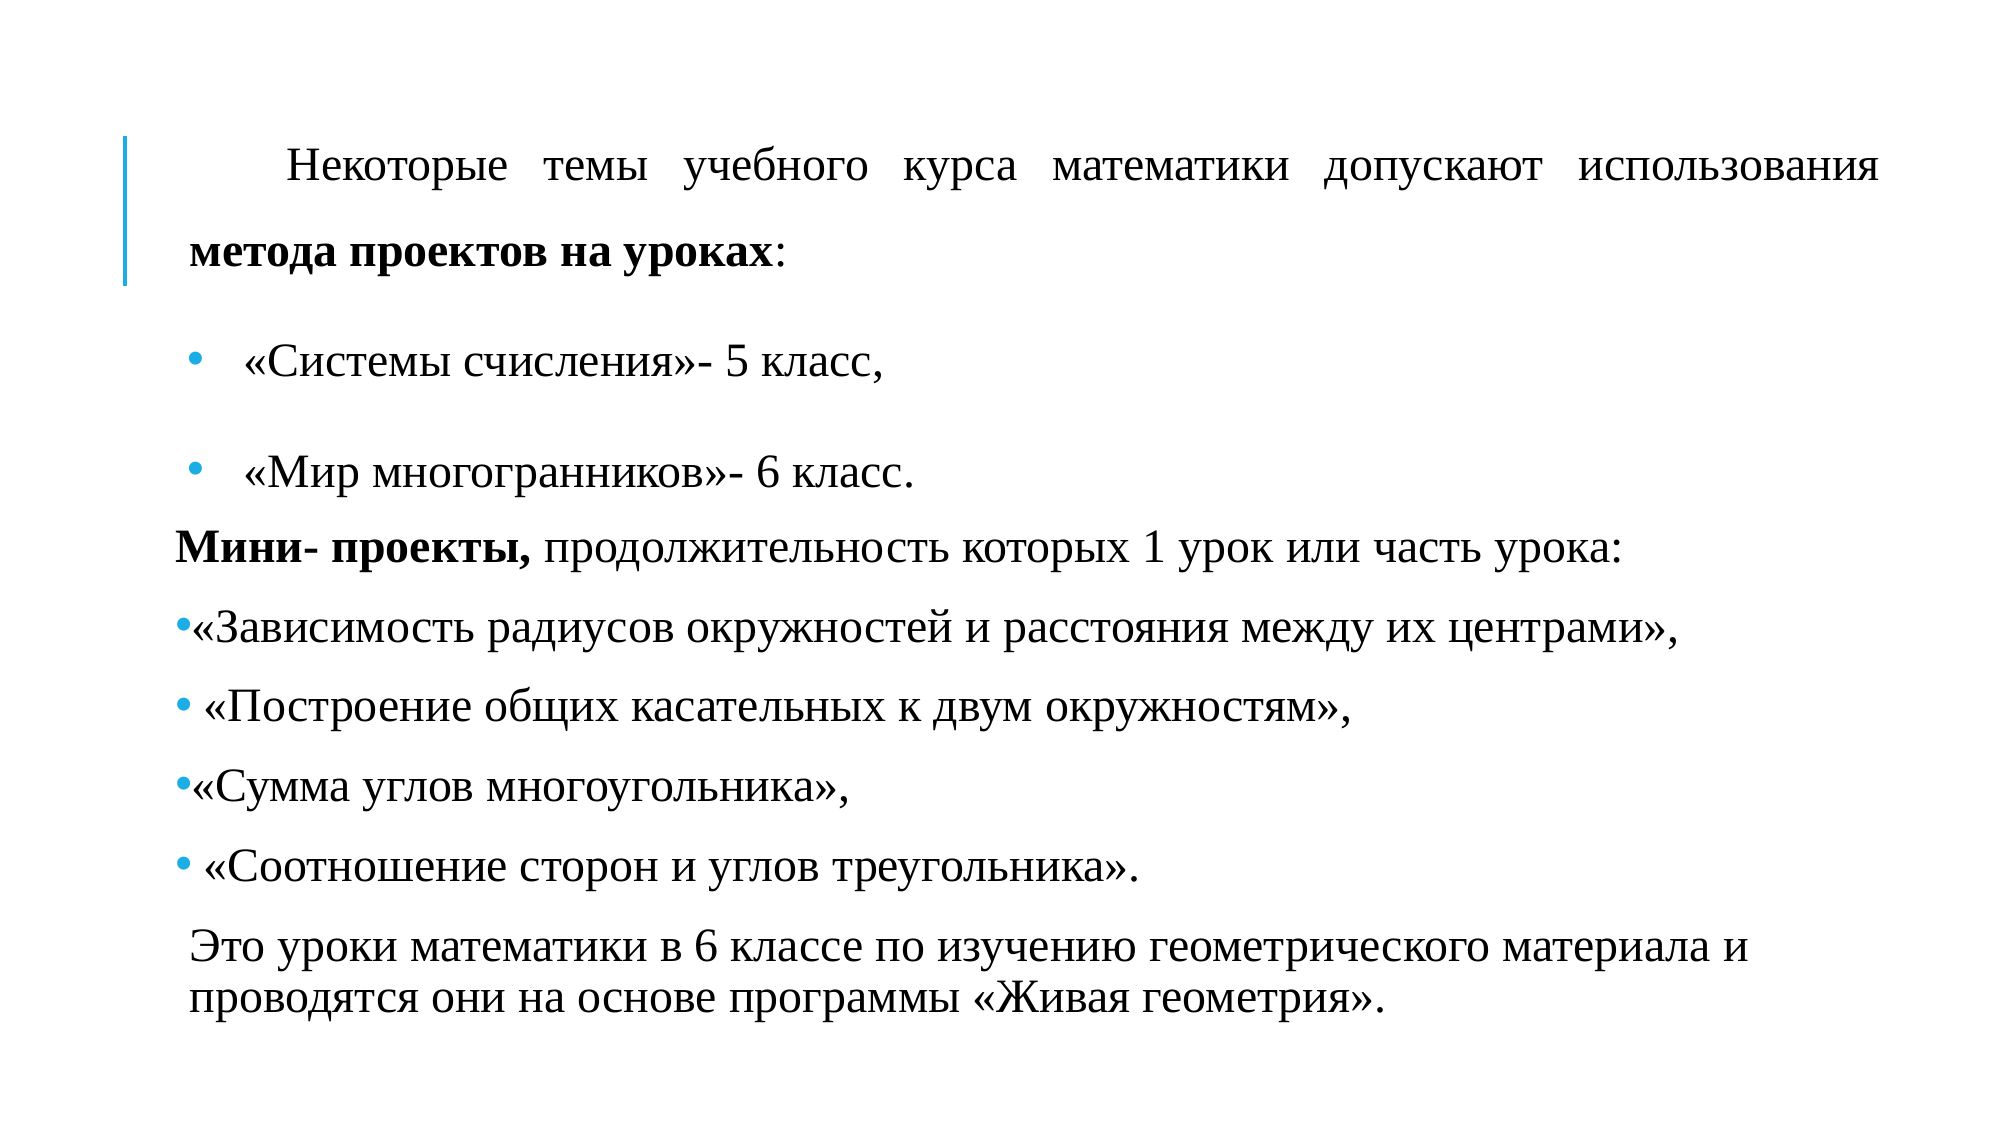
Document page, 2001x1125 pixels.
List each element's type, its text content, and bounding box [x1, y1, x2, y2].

list Некоторые темы учебного курса математики допускают использования метода проектов на уроках: «Системы счисления»- 5 класс, «Мир многогранников»- 6 класс. Мини- проекты, продолжительность которых 1 урок или часть урока: «Зависимость радиусов окружностей и расстояния между их центрами», «Построение общих касательных к двум окружностям», «Сумма углов многоугольника», «Соотношение сторон и углов треугольника». Это уроки математики в 6 классе по изучению геометрического материала и проводятся они на основе программы «Живая геометрия». [168, 96, 1890, 1035]
